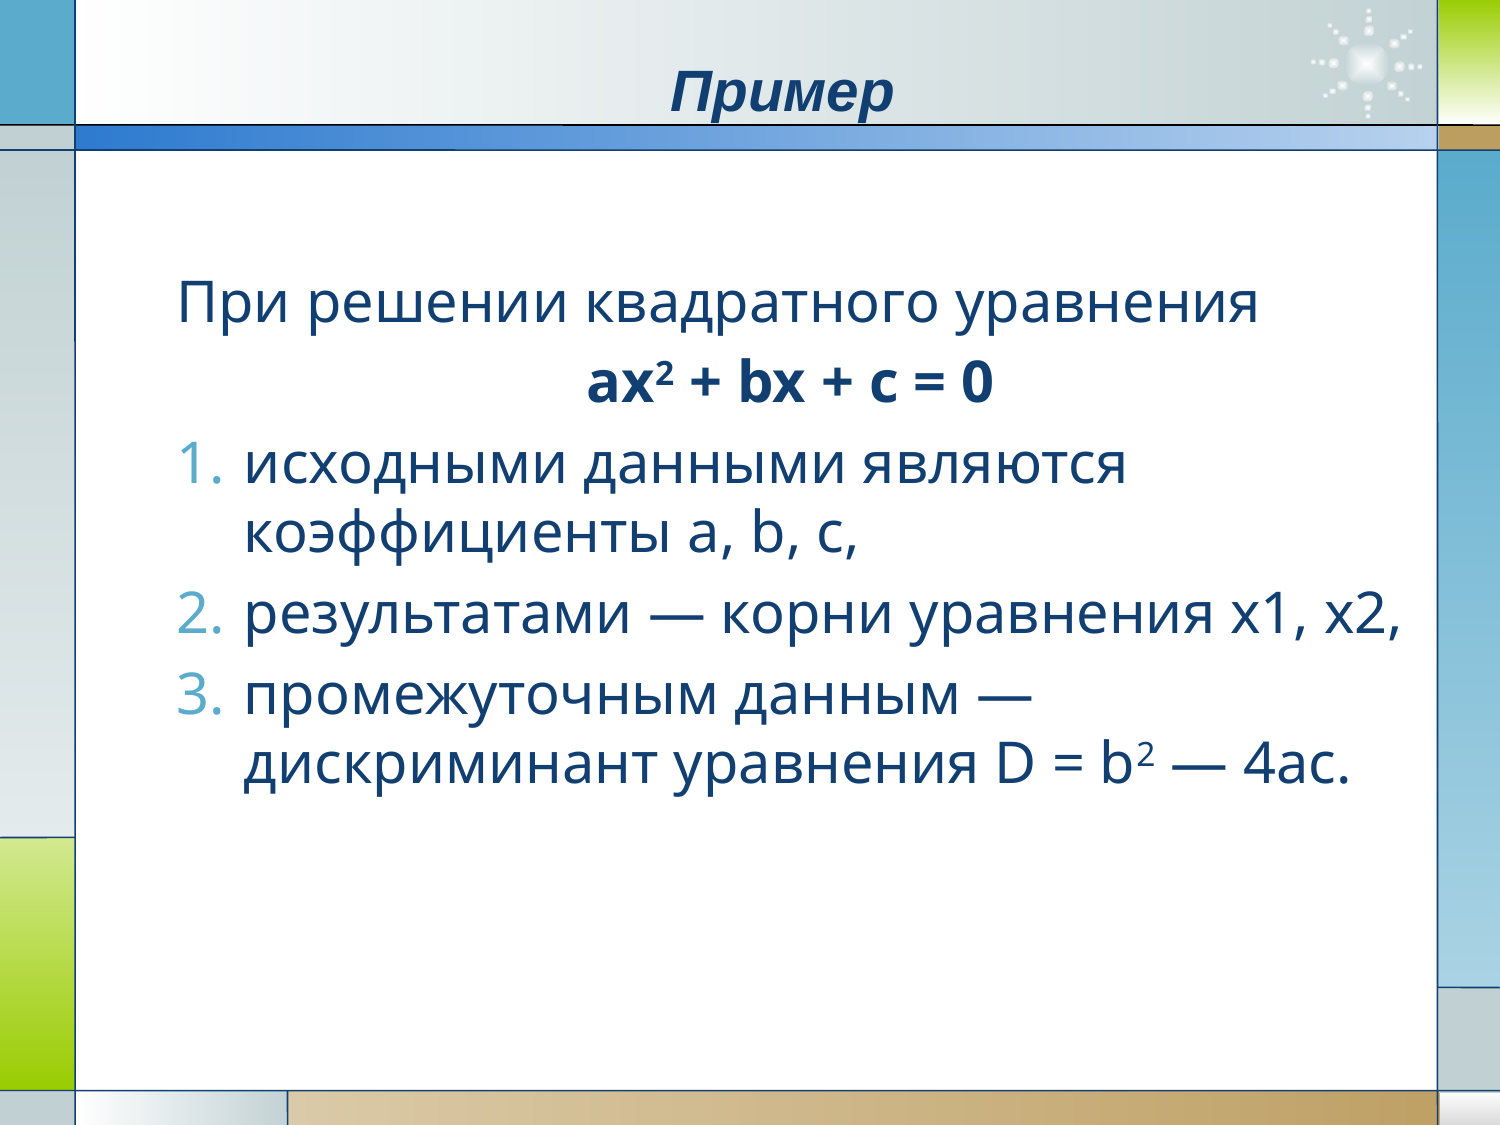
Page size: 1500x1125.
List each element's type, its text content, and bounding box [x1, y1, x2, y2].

title Пример [655, 18, 1500, 159]
list При решении квадратного уравнения ax2 + bx + с = 0 исходными данными являются коэффициенты а, b, с, результатами — корни уравнения х1, х2, промежуточным данным — дискриминант уравнения D = b2 — 4aс. [161, 256, 1421, 814]
